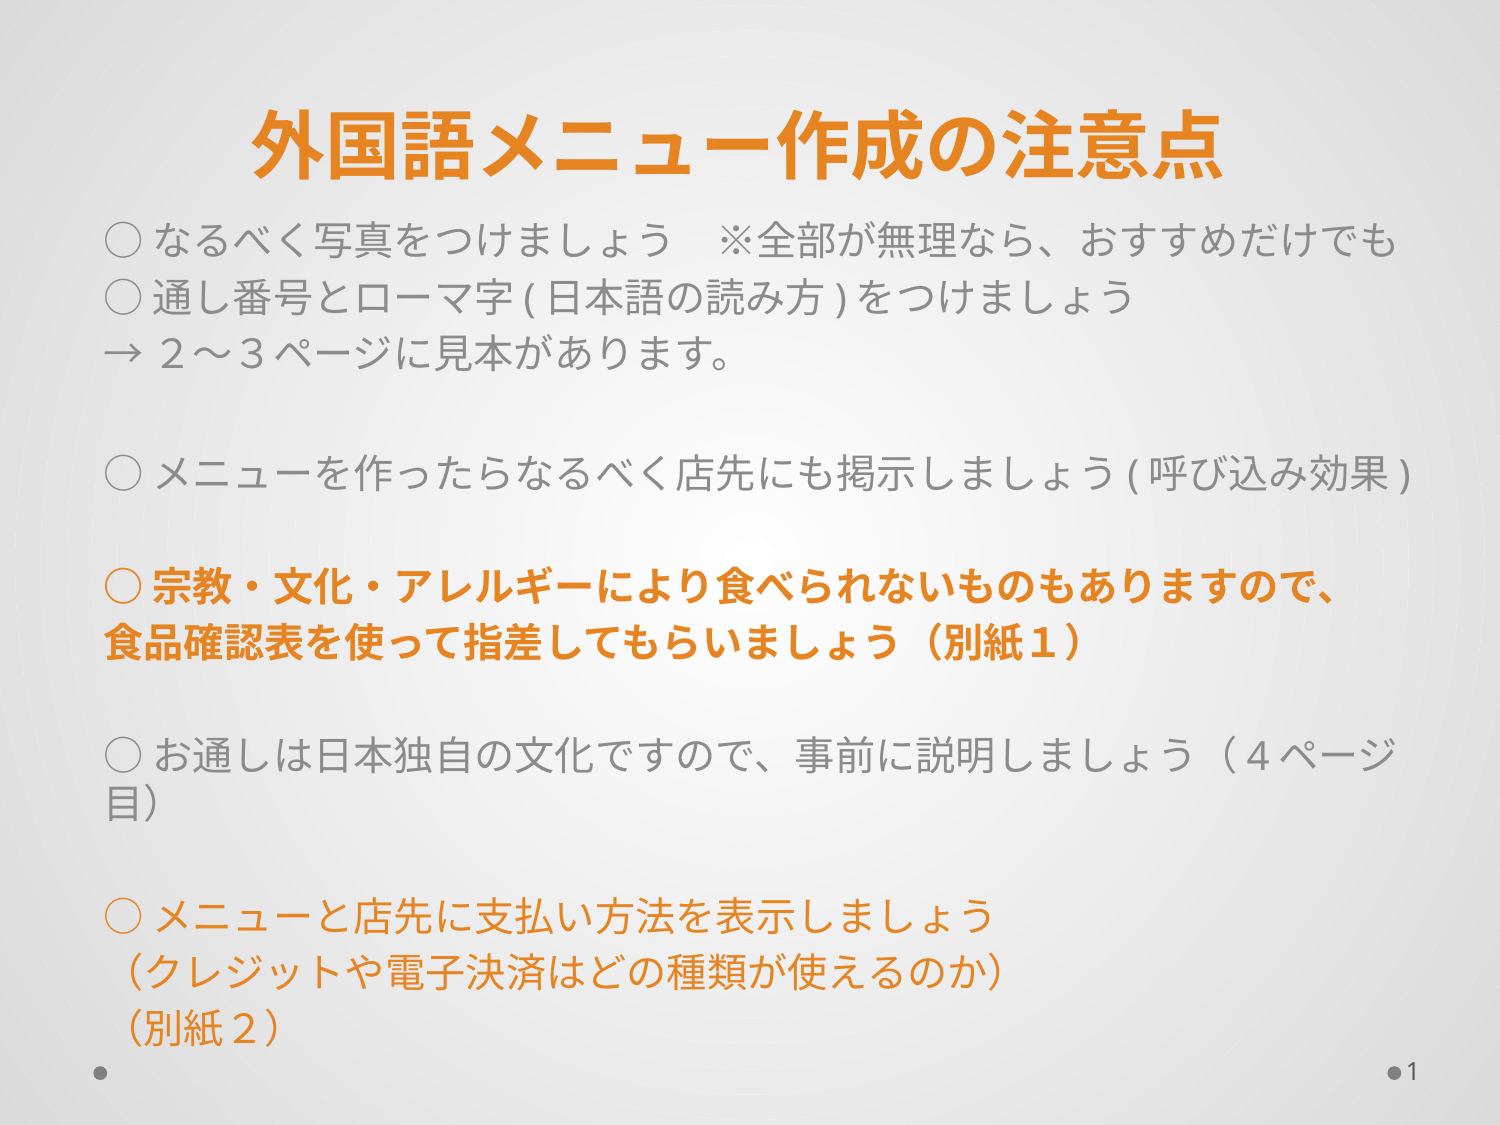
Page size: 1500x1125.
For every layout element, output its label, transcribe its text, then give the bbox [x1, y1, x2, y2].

slide_number 1 [1401, 1042, 1494, 1103]
title 外国語メニュー作成の注意点 [183, 30, 1294, 197]
subtitle ○なるべく写真をつけましょう ※全部が無理なら、おすすめだけでも ○通し番号とローマ字(日本語の読み方)をつけましょう →２～３ページに見本があります。 ○メニューを作ったらなるべく店先にも掲示しましょう(呼び込み効果) ○宗教・文化・アレルギーにより食べられないものもありますので、 食品確認表を使って指差してもらいましょう（別紙１） ○お通しは日本独自の文化ですので、事前に説明しましょう（4ページ目） ○メニューと店先に支払い方法を表示しましょう （クレジットや電子決済はどの種類が使えるのか） （別紙２） [88, 208, 1459, 1071]
